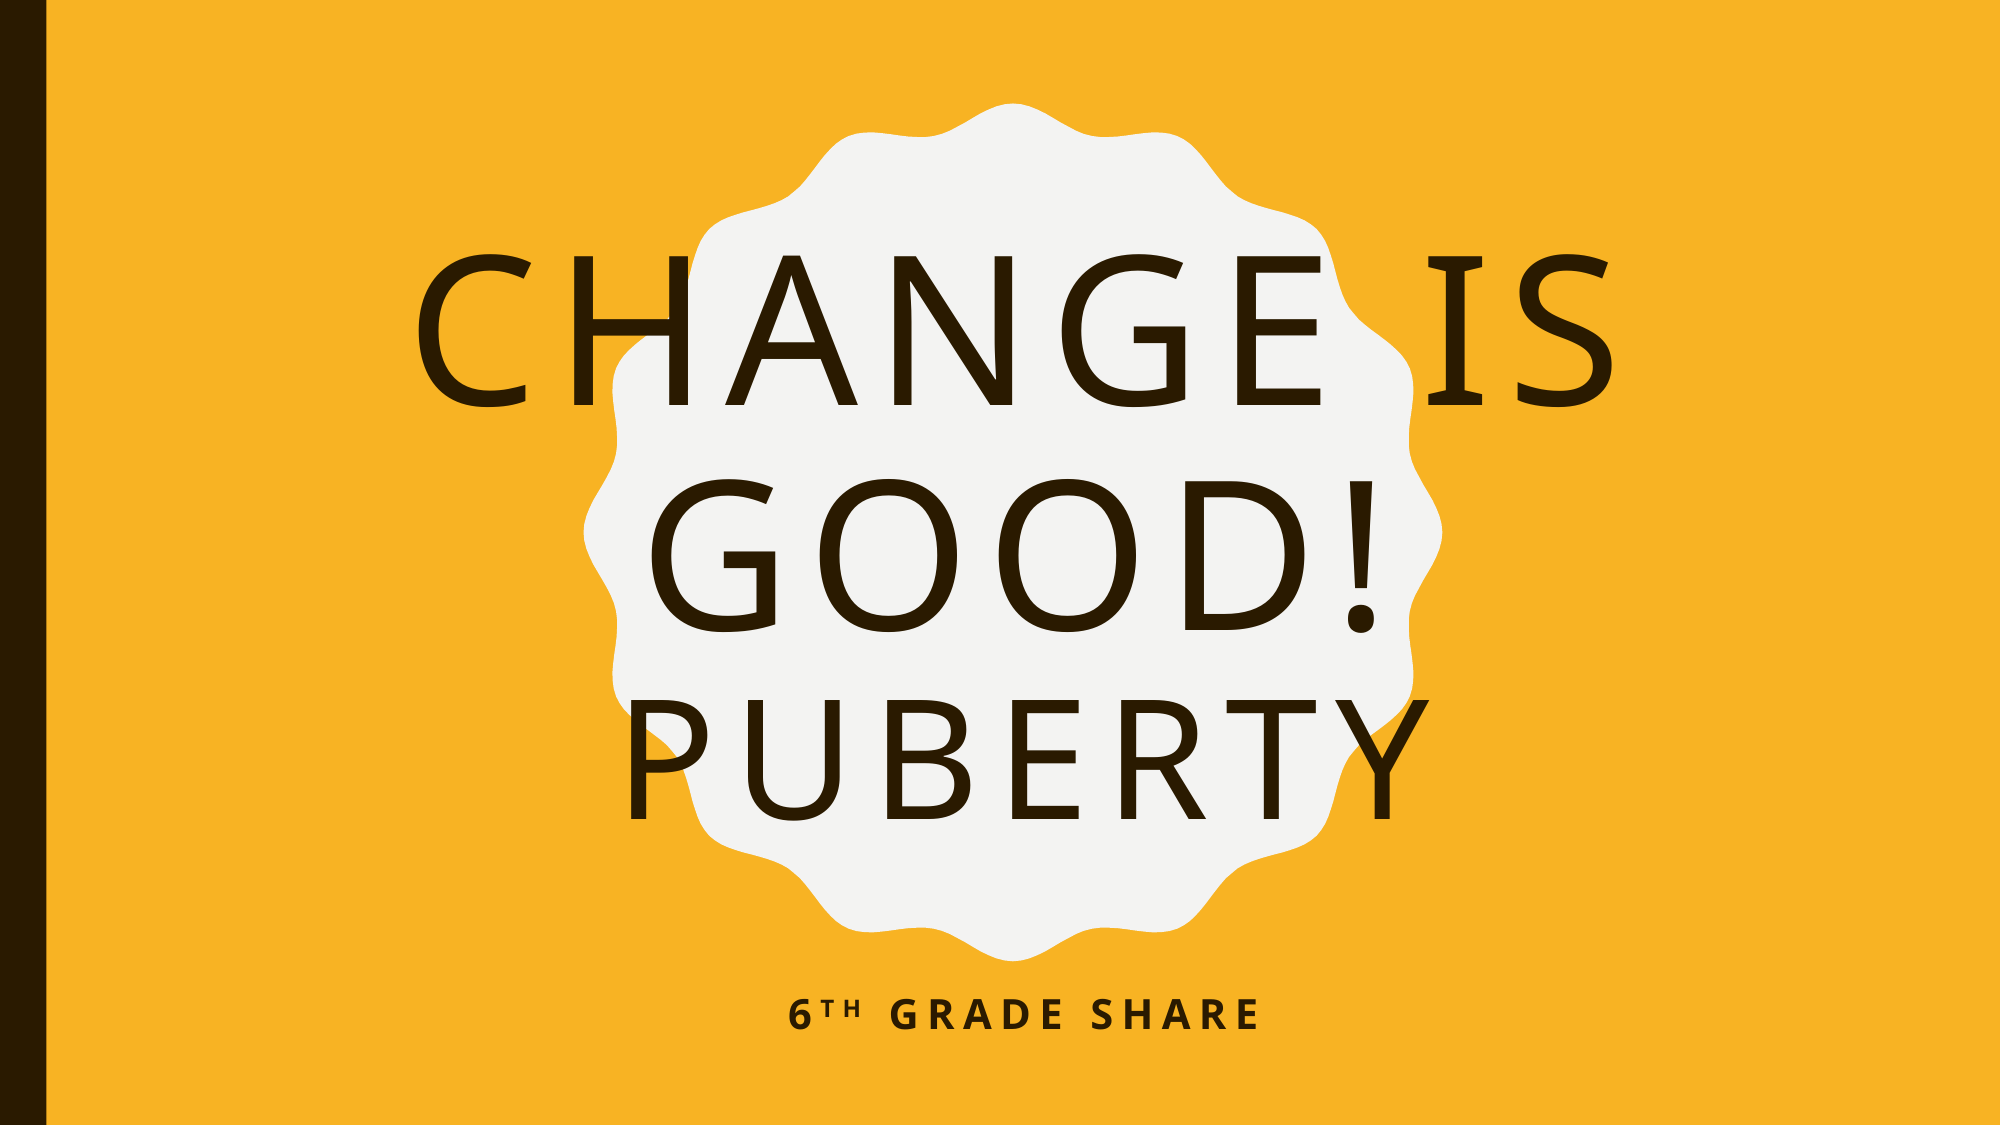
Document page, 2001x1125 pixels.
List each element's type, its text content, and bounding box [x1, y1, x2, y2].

subtitle 6th Grade ShARE [363, 980, 1684, 1103]
title Change is good! puberty [176, 180, 1870, 902]
